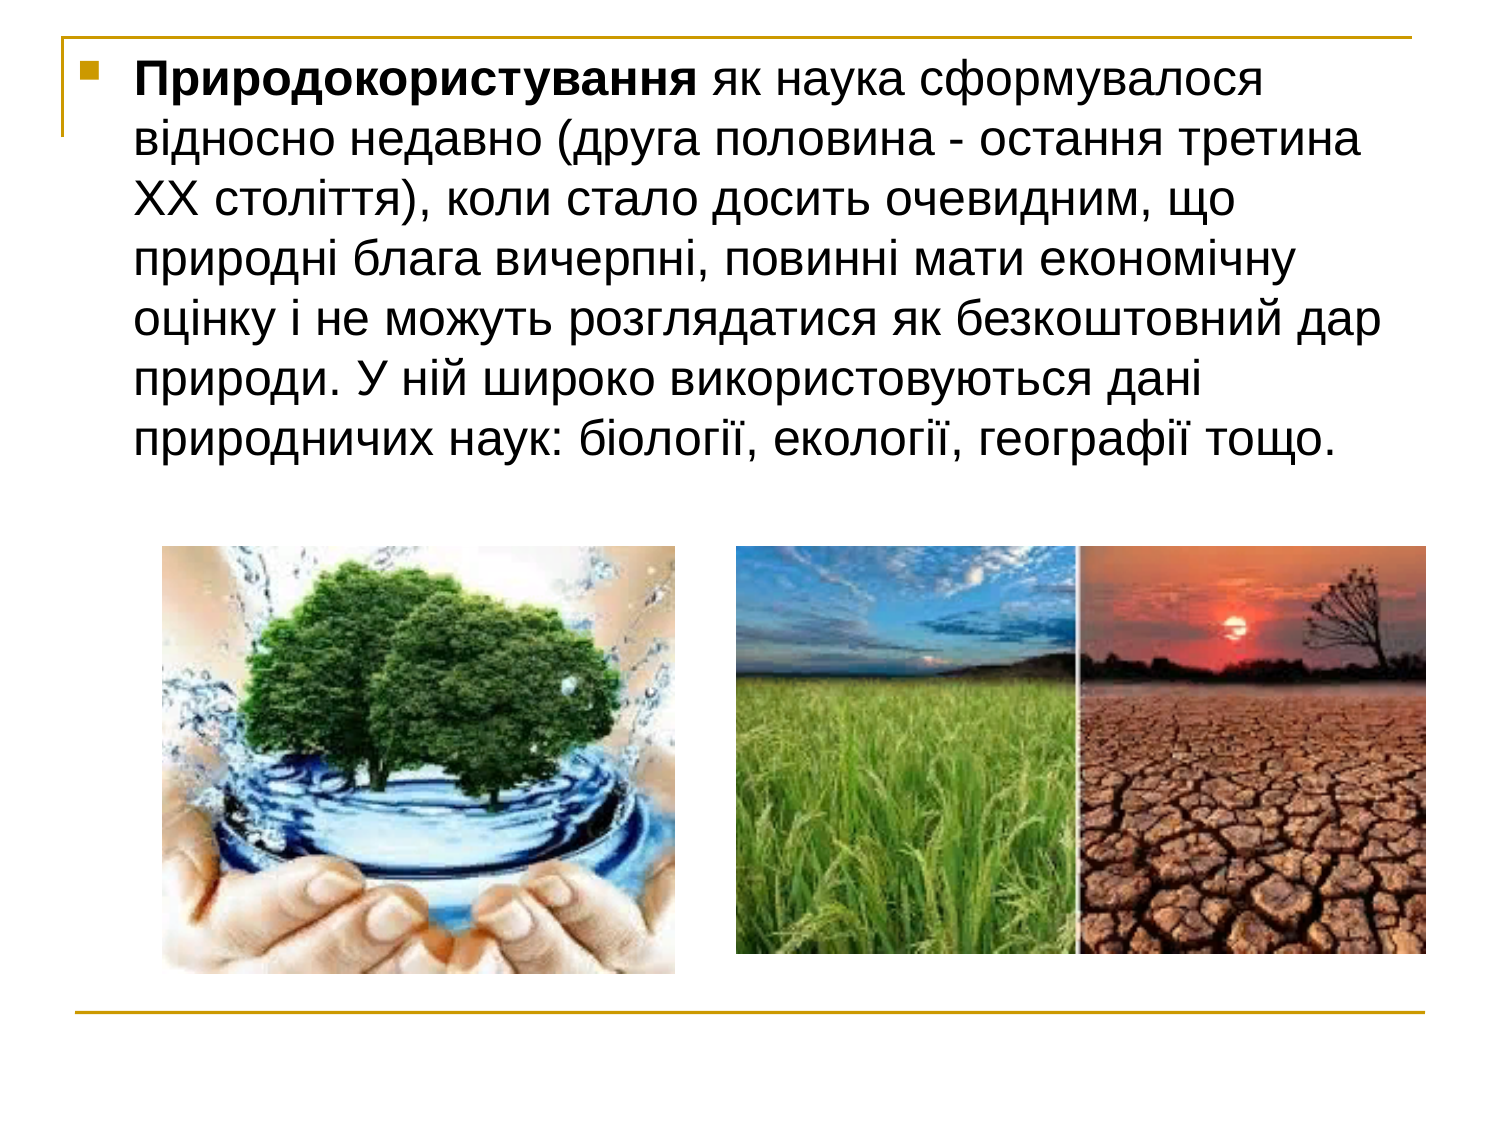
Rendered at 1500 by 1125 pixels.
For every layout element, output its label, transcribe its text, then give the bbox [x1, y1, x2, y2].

list Природокористування як наука сформувалося відносно недавно (друга половина - остання третина ХХ століття), коли стало досить очевидним, що природні блага вичерпні, повинні мати економічну оцінку і не можуть розглядатися як безкоштовний дар природи. У ній широко використовуються дані природничих наук: біології, екології, географії тощо. [62, 37, 1413, 688]
picture [736, 545, 1426, 955]
picture [162, 545, 676, 974]
